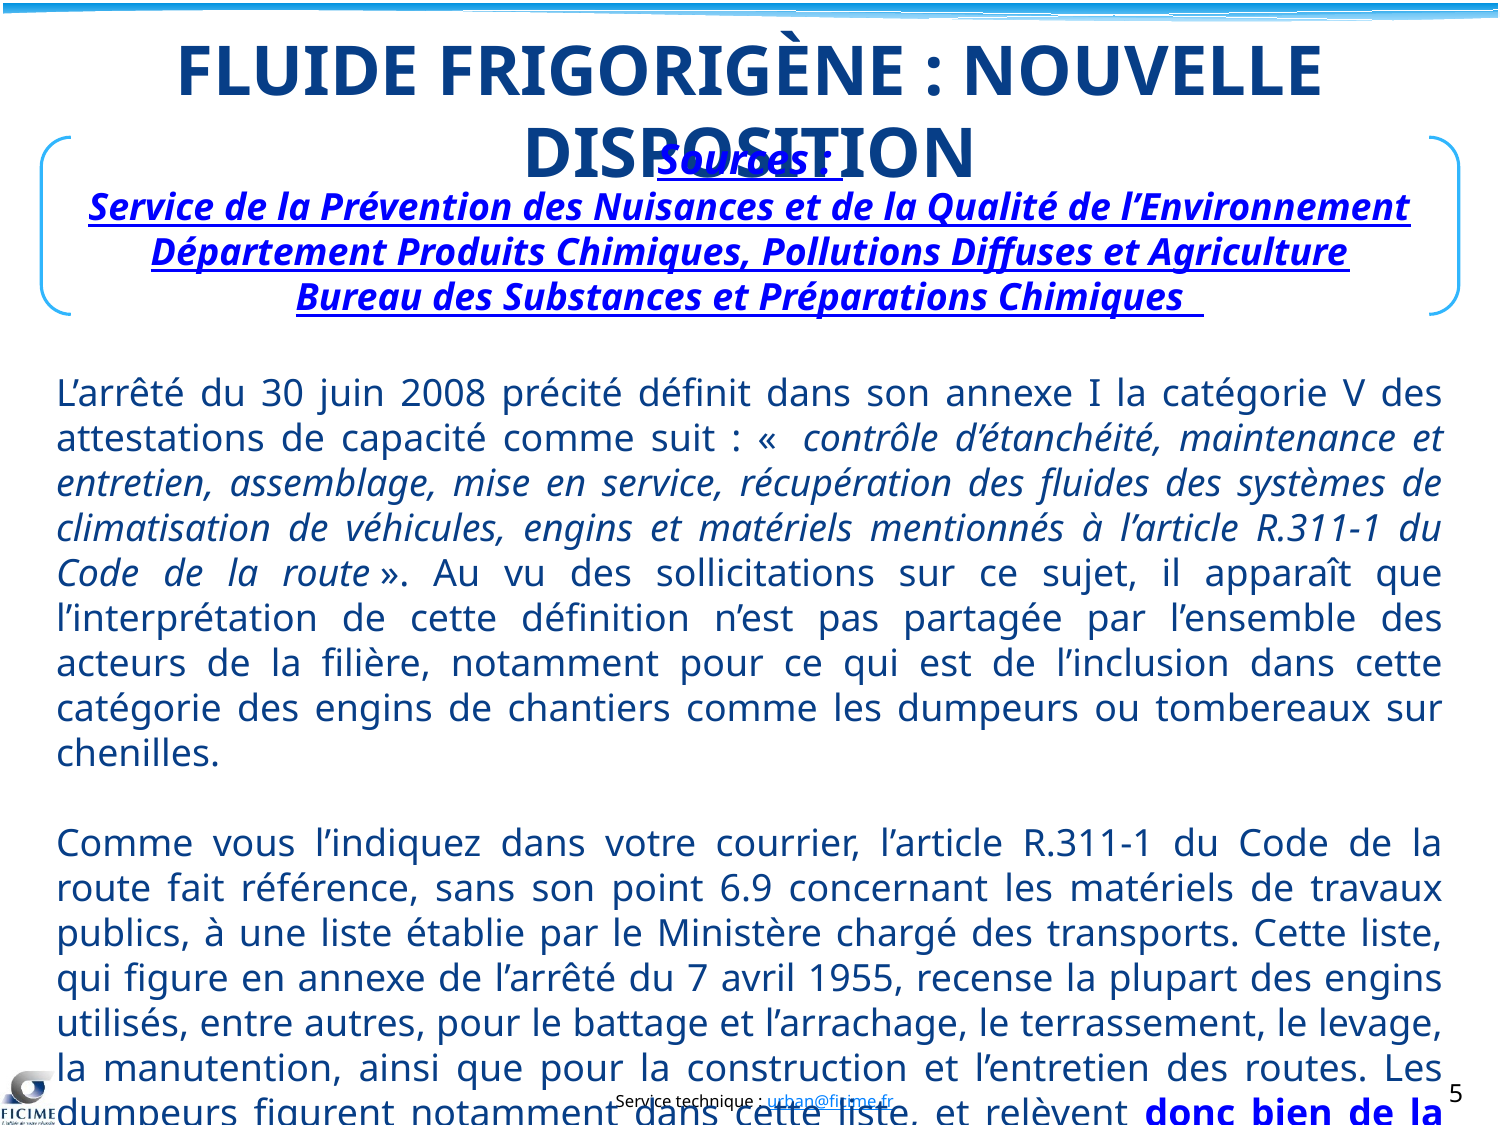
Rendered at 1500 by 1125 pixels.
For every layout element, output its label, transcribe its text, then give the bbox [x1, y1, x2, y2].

picture [0, 1070, 41, 1125]
text_box L’arrêté du 30 juin 2008 précité définit dans son annexe I la catégorie V des attestations de capacité comme suit : « contrôle d’étanchéité, maintenance et entretien, assemblage, mise en service, récupération des fluides des systèmes de climatisation de véhicules, engins et matériels mentionnés à l’article R.311-1 du Code de la route ». Au vu des sollicitations sur ce sujet, il apparaît que l’interprétation de cette définition n’est pas partagée par l’ensemble des acteurs de la filière, notamment pour ce qui est de l’inclusion dans cette catégorie des engins de chantiers comme les dumpeurs ou tombereaux sur chenilles. Comme vous l’indiquez dans votre courrier, l’article R.311-1 du Code de la route fait référence, sans son point 6.9 concernant les matériels de travaux publics, à une liste établie par le Ministère chargé des transports. Cette liste, qui figure en annexe de l’arrêté du 7 avril 1955, recense la plupart des engins utilisés, entre autres, pour le battage et l’arrachage, le terrassement, le levage, la manutention, ainsi que pour la construction et l’entretien des routes. Les dumpeurs figurent notamment dans cette liste, et relèvent donc bien de la catégorie V au sens de l’arrêté du 30 juin 2008 précité. [41, 361, 1459, 1125]
text_box FLUIDE FRIGORIGÈNE : NOUVELLE DISPOSITION [0, 19, 1500, 199]
text_box Sources : Service de la Prévention des Nuisances et de la Qualité de l’Environnement Département Produits Chimiques, Pollutions Diffuses et Agriculture Bureau des Substances et Préparations Chimiques [40, 136, 1460, 316]
